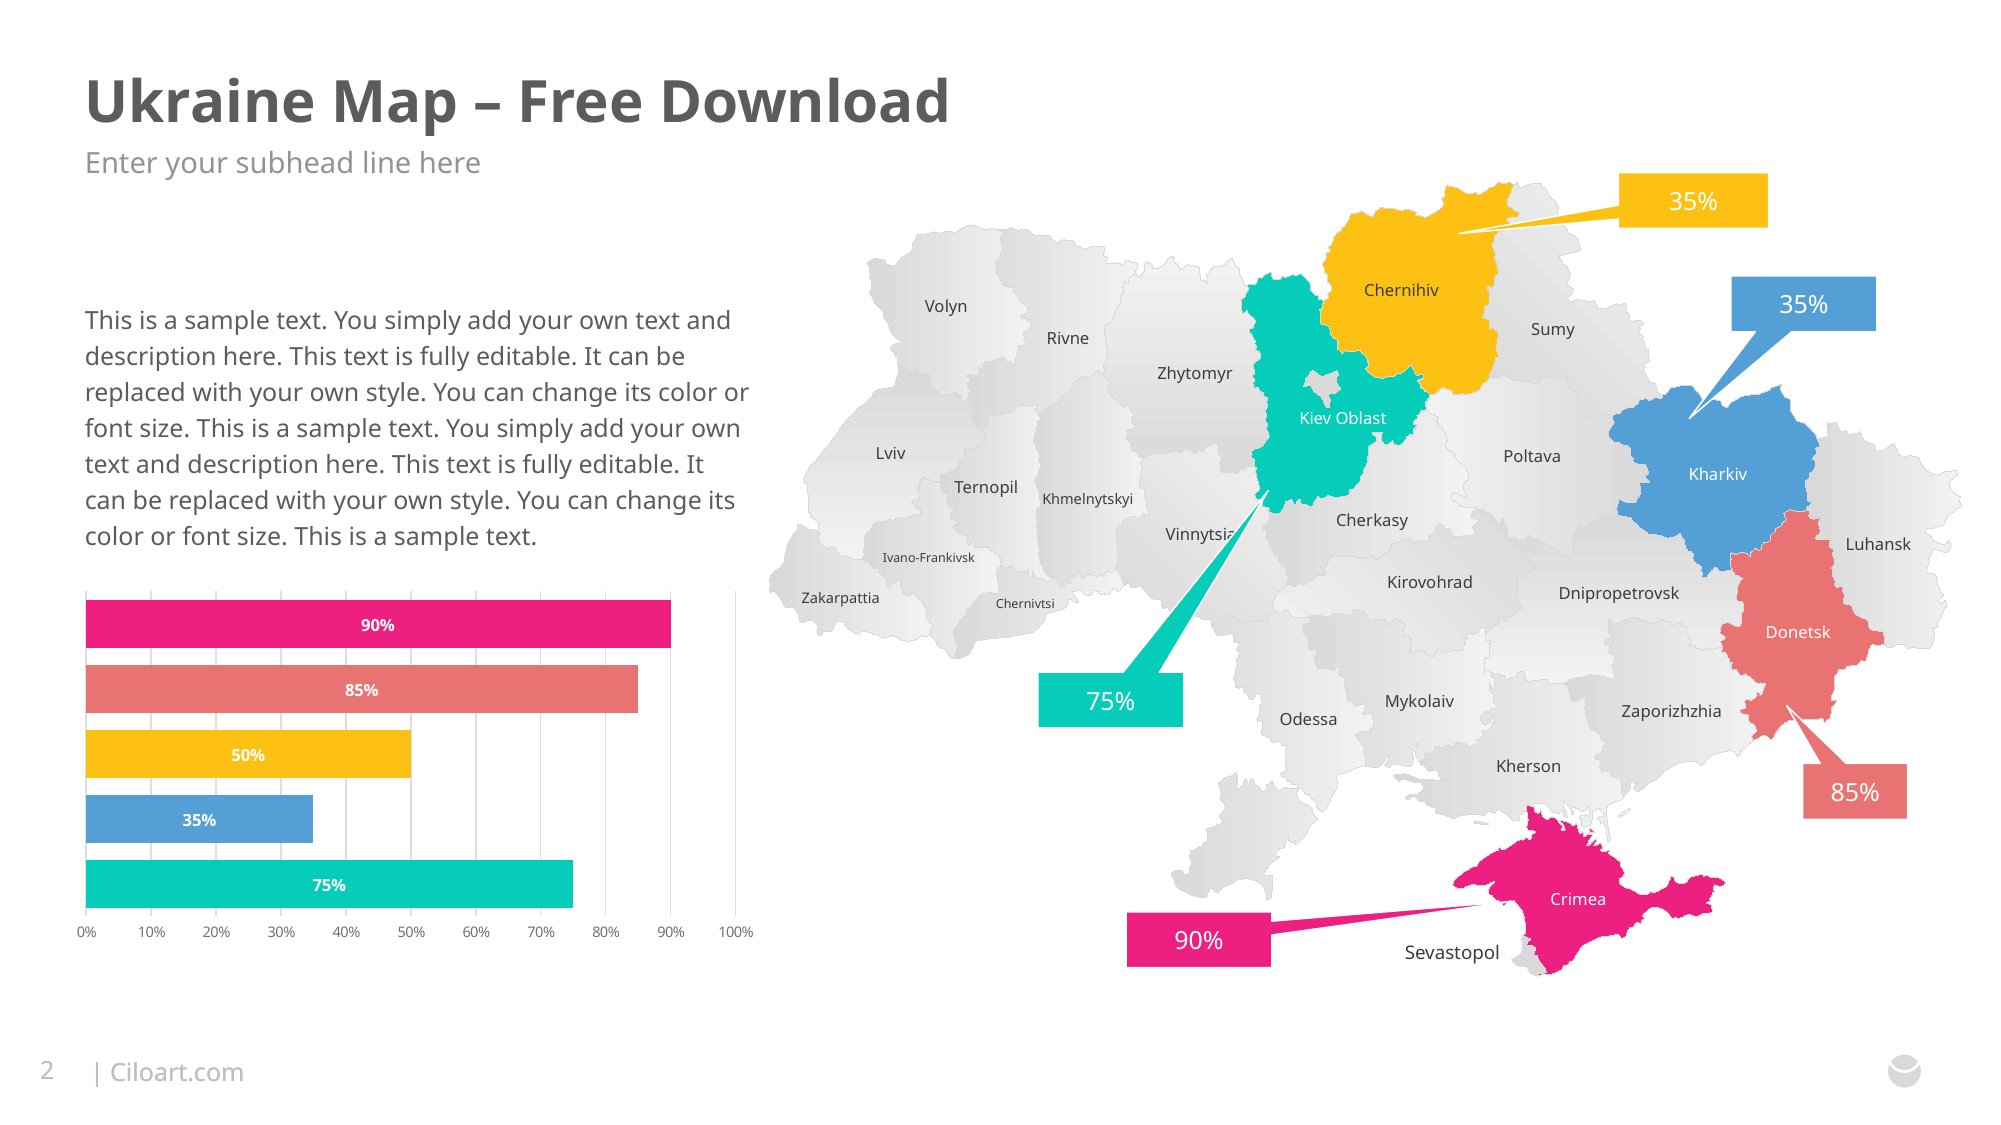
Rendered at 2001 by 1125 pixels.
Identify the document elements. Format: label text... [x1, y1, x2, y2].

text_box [769, 181, 1962, 977]
text_box 35% [1618, 172, 1769, 180]
list Enter your subhead line here [84, 145, 1916, 178]
title Ukraine Map – Free Download [84, 62, 1916, 136]
chart [64, 562, 765, 965]
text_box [779, 278, 1940, 965]
text_box This is a sample text. You simply add your own text and description here. This text is fully editable. It can be replaced with your own style. You can change its color or font size. This is a sample text. You simply add your own text and description here. This text is fully editable. It can be replaced with your own style. You can change its color or font size. This is a sample text. [84, 298, 753, 551]
